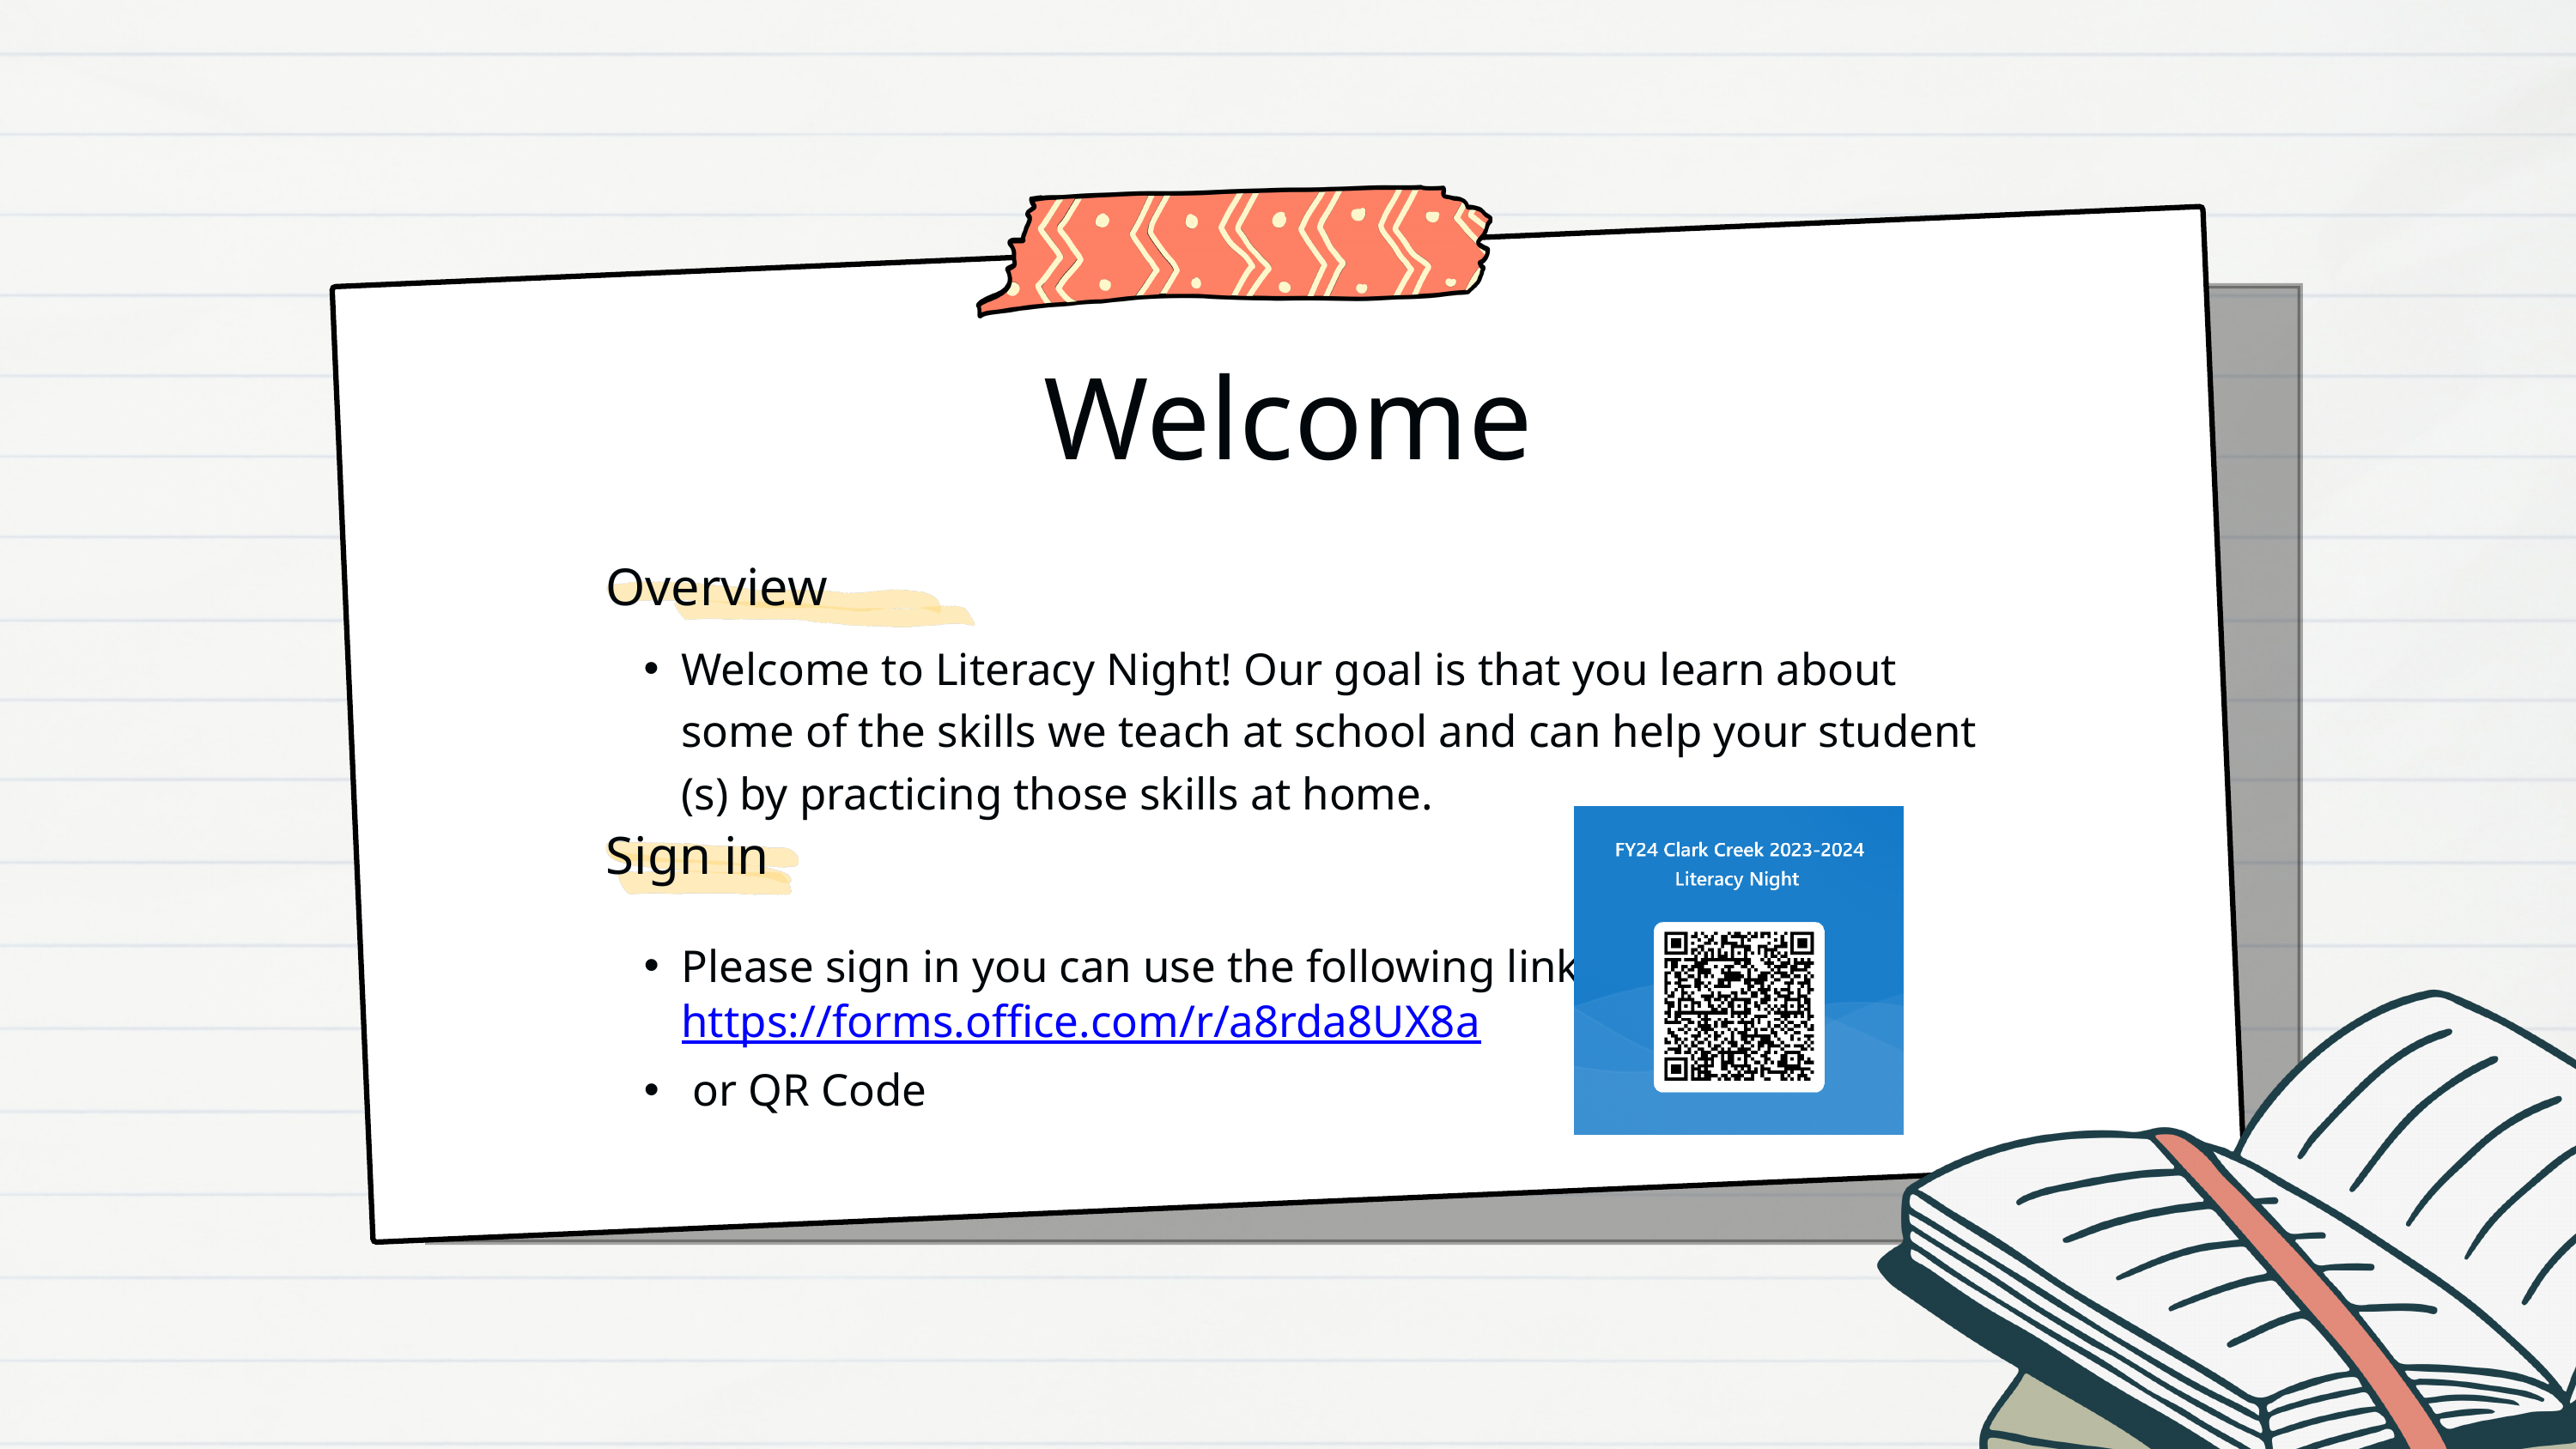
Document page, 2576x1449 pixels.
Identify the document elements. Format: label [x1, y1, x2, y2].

text_box [1875, 987, 2576, 1449]
text_box [427, 285, 2301, 1243]
text_box [0, 0, 2576, 1449]
text_box [975, 185, 1493, 245]
text_box [351, 246, 2225, 1203]
picture [1574, 806, 1904, 1135]
